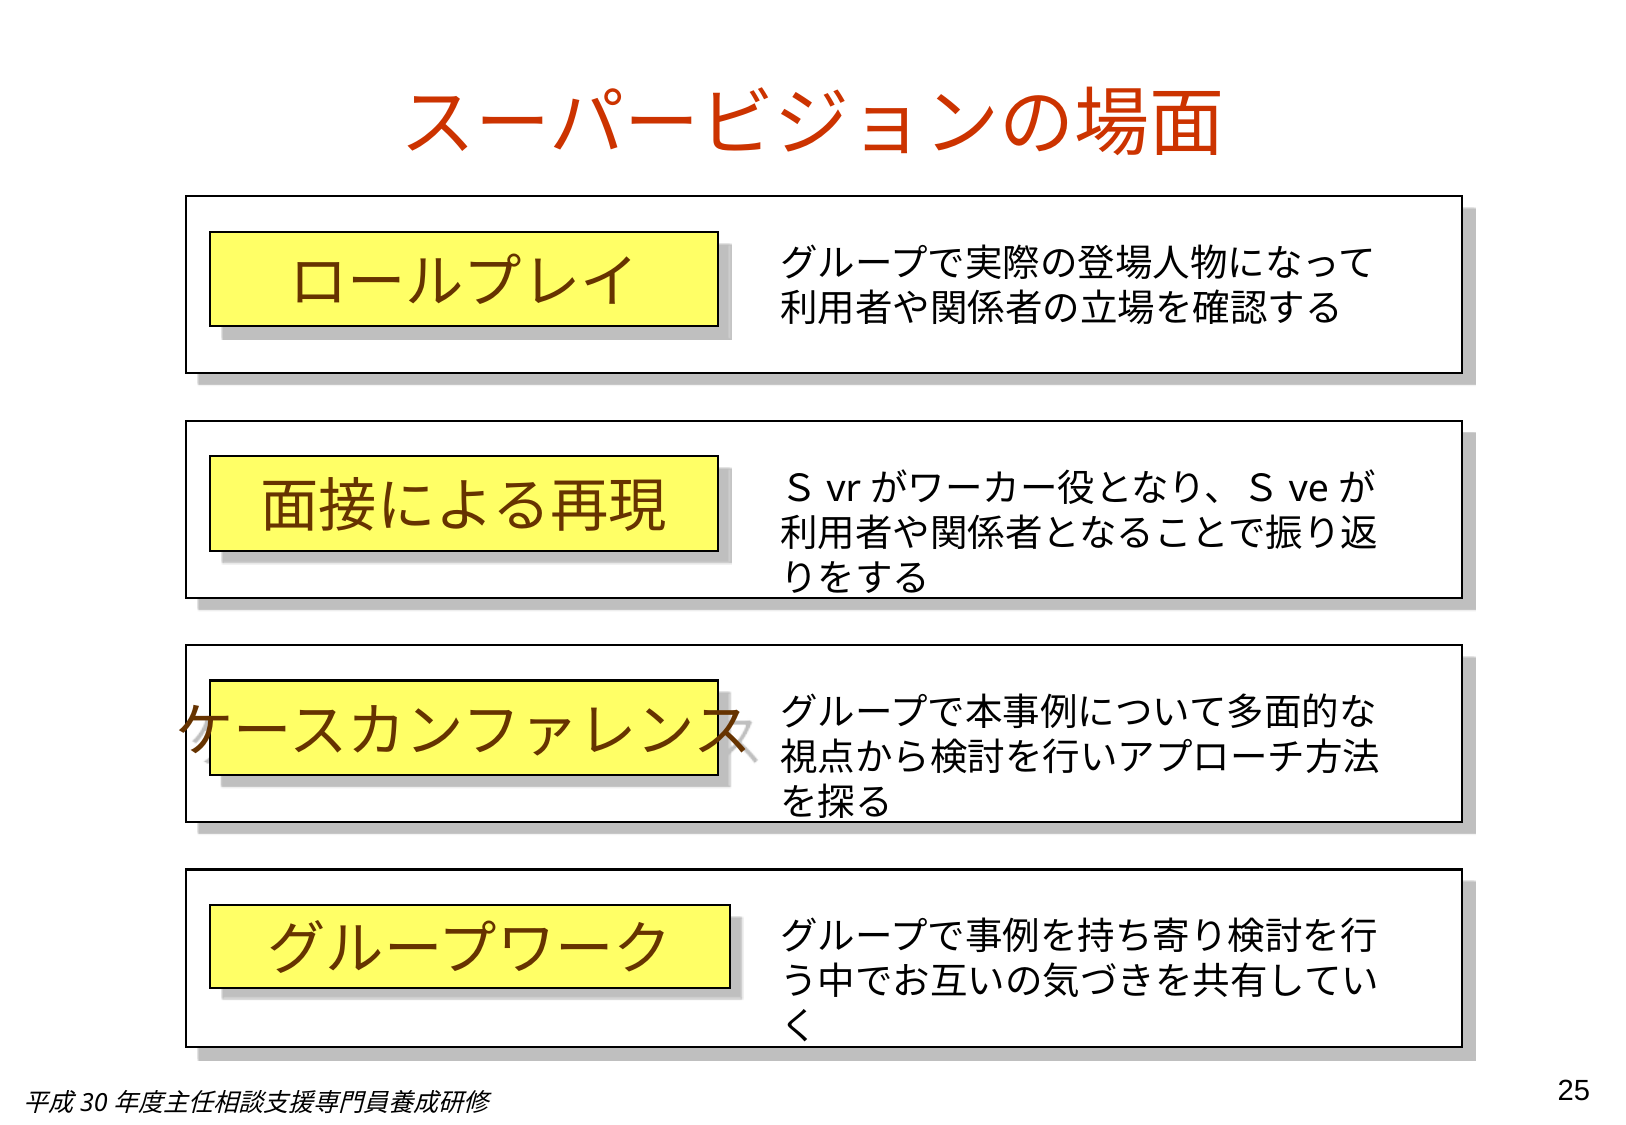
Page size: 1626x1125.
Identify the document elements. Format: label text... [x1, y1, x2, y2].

text_box [186, 420, 1462, 598]
text_box グループで本事例について多面的な視点から検討を行いアプローチ方法を探る [765, 680, 1427, 831]
text_box グループで事例を持ち寄り検討を行う中でお互いの気づきを共有していく [765, 904, 1427, 1055]
text_box ケースカンファレンス [209, 680, 718, 775]
text_box [186, 197, 1462, 374]
text_box グループで実際の登場人物になって利用者や関係者の立場を確認する [765, 231, 1427, 337]
title スーパービジョンの場面 [115, 42, 1510, 197]
text_box ロールプレイ [209, 231, 718, 327]
slide_number 25 [1225, 1062, 1606, 1125]
text_box 面接による再現 [209, 455, 718, 551]
text_box [186, 645, 1462, 823]
text_box Ｓvrがワーカー役となり、Ｓveが利用者や関係者となることで振り返りをする [765, 456, 1427, 606]
text_box 平成30年度主任相談支援専門員養成研修 [9, 1079, 600, 1125]
text_box [186, 869, 1462, 1047]
text_box グループワーク [209, 904, 730, 988]
